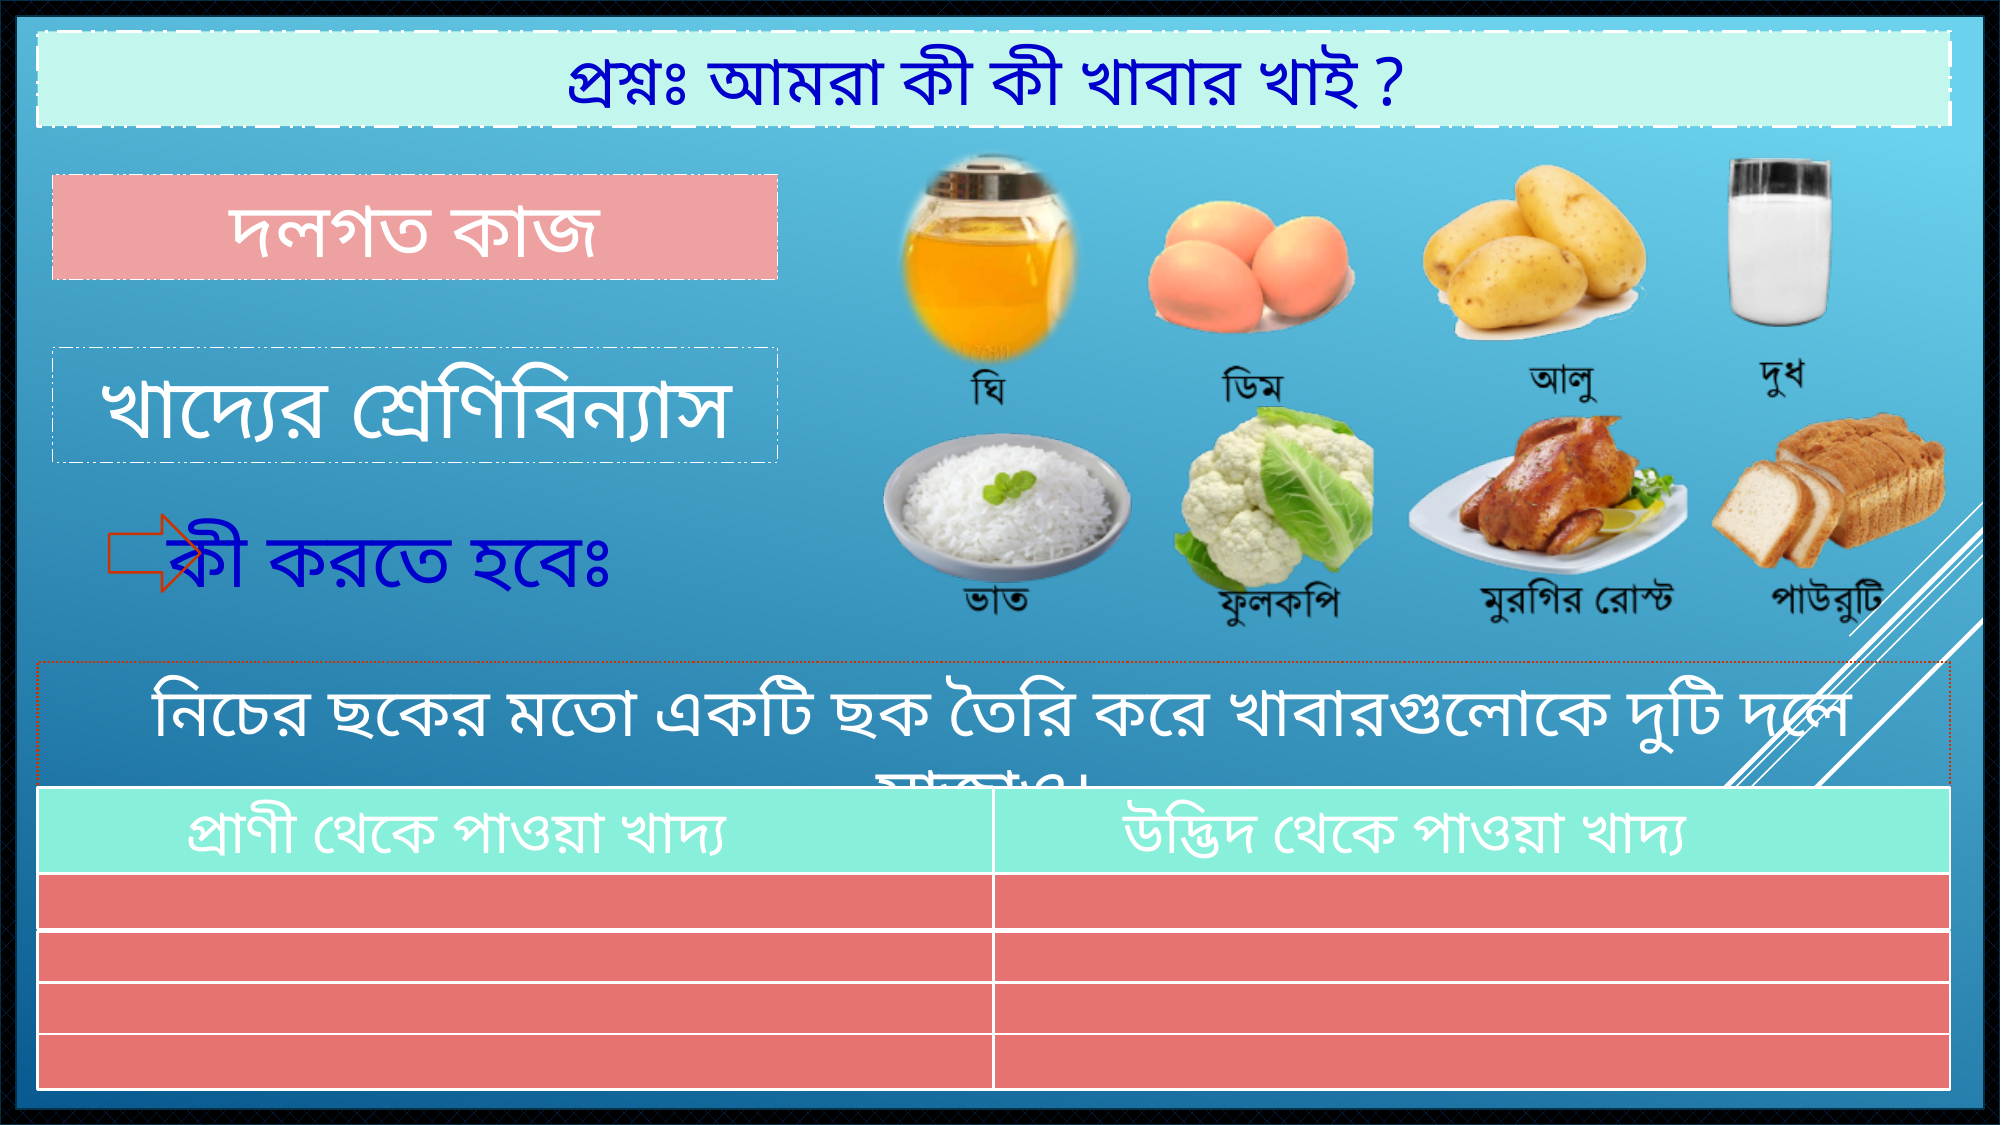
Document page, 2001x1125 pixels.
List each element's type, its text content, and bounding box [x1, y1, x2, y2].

text_box দলগত কাজ [52, 174, 778, 280]
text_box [50, 505, 732, 612]
text_box নিচের ছকের মতো একটি ছক তৈরি করে খাবারগুলোকে দুটি দলে সাজাও। [37, 662, 1950, 786]
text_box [37, 787, 1951, 1090]
text_box [0, 0, 2000, 1125]
text_box প্রশ্নঃ আমরা কী কী খাবার খাই ? [37, 31, 1950, 127]
picture [876, 145, 1951, 661]
text_box খাদ্যের শ্রেণিবিন্যাস [52, 347, 778, 463]
